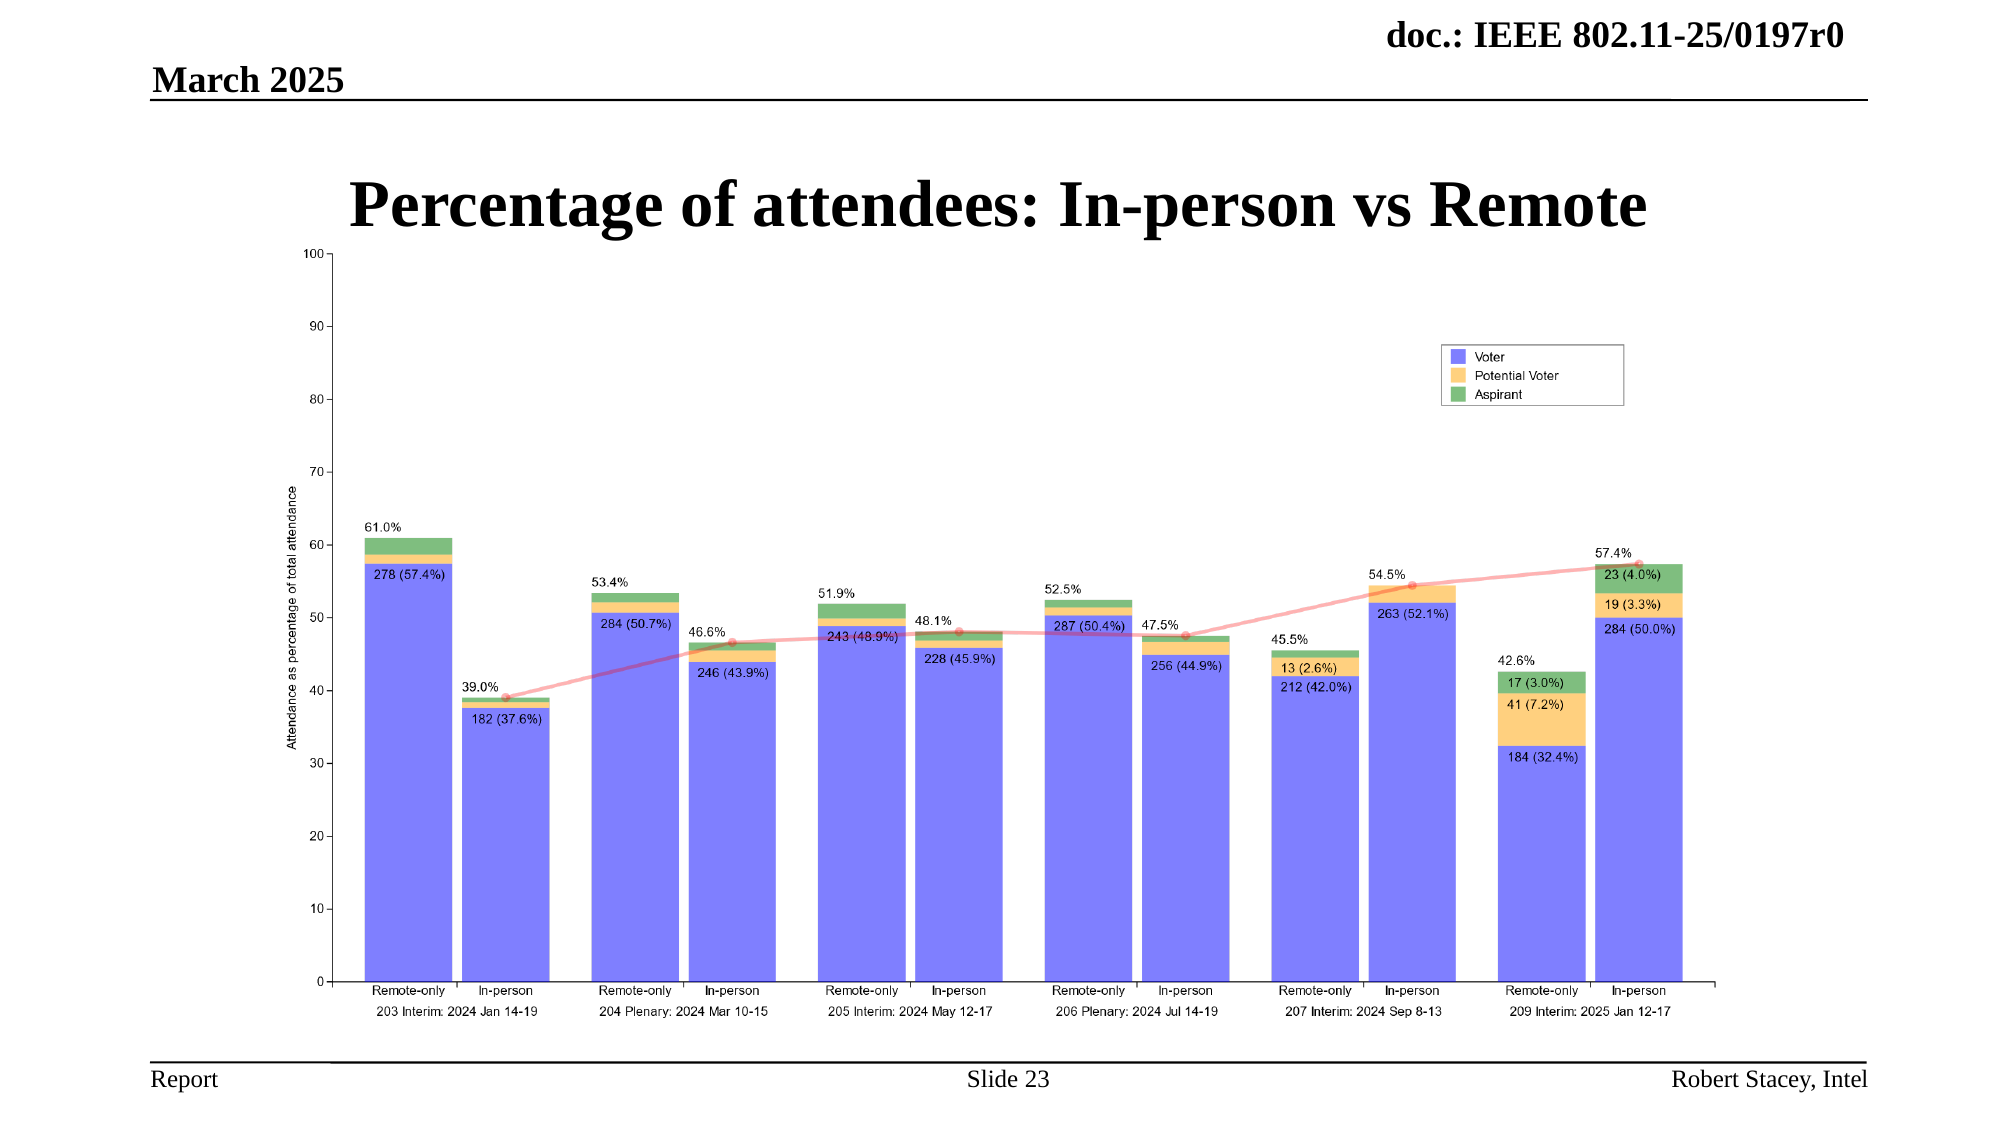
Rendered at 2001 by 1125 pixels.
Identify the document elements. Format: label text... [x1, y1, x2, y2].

slide_number Slide 23 [964, 1066, 1053, 1093]
footer Robert Stacey, Intel [1512, 1061, 1869, 1093]
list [274, 235, 1734, 1057]
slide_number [152, 54, 406, 101]
title Percentage of attendees: In-person vs Remote [150, 112, 1850, 288]
